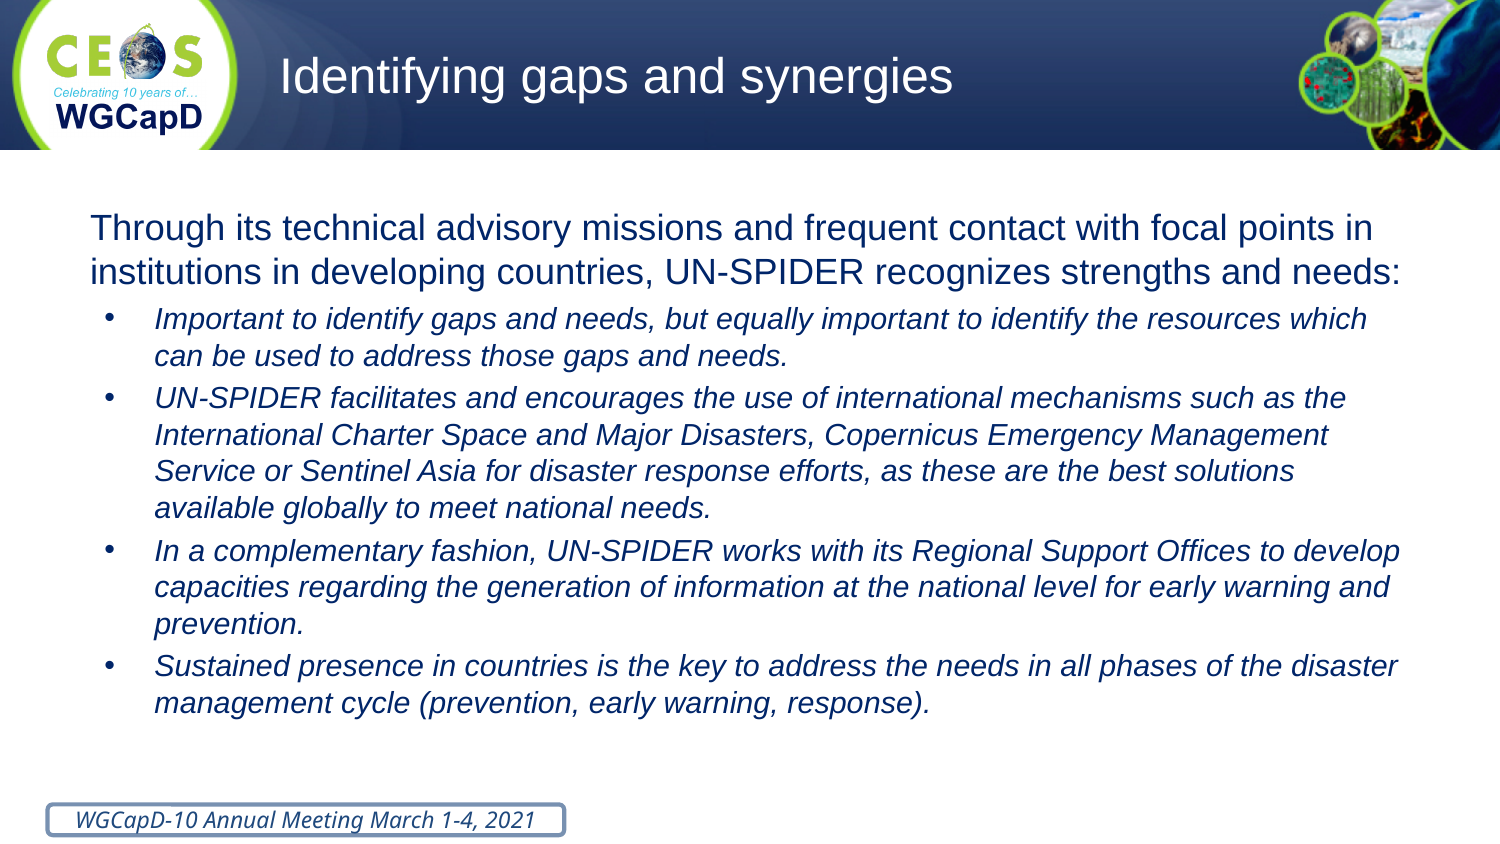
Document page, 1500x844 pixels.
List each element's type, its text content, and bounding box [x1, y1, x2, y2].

title Identifying gaps and synergies [264, 20, 1271, 127]
list Through its technical advisory missions and frequent contact with focal points in institutions in developing countries, UN-SPIDER recognizes strengths and needs: Important to identify gaps and needs, but equally important to identify the resources which can be used to address those gaps and needs. UN-SPIDER facilitates and encourages the use of international mechanisms such as the International Charter Space and Major Disasters, Copernicus Emergency Management Service or Sentinel Asia for disaster response efforts, as these are the best solutions available globally to meet national needs. In a complementary fashion, UN-SPIDER works with its Regional Support Offices to develop capacities regarding the generation of information at the national level for early warning and prevention. Sustained presence in countries is the key to address the needs in all phases of the disaster management cycle (prevention, early warning, response). [75, 196, 1425, 754]
picture [0, 0, 1500, 150]
